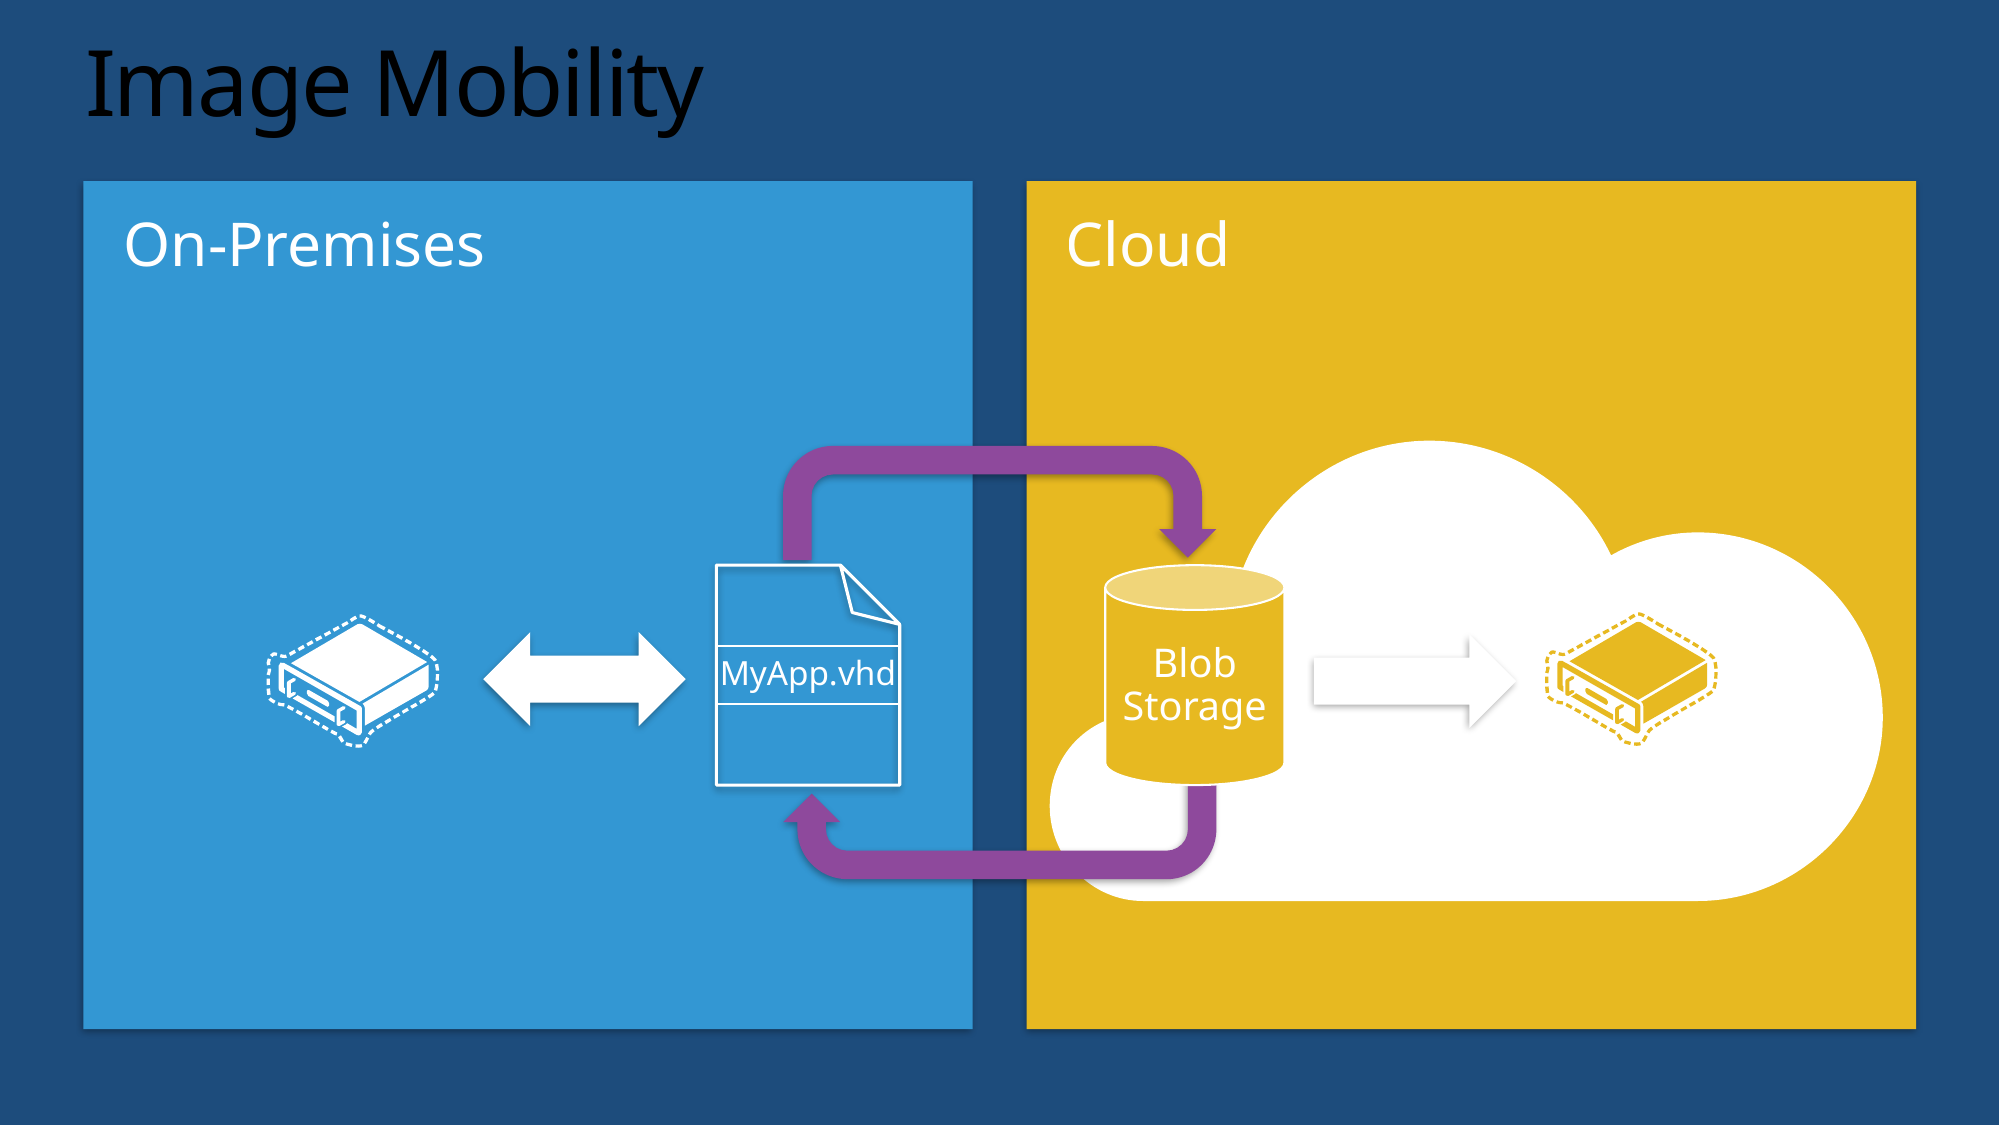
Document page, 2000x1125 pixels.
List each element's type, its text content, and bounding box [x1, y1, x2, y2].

text_box [1049, 721, 1182, 848]
text_box [1641, 735, 1648, 743]
text_box [349, 615, 357, 622]
text_box [1094, 440, 1883, 902]
text_box [290, 623, 428, 702]
text_box [266, 668, 272, 676]
text_box [1545, 686, 1550, 694]
text_box [1556, 700, 1564, 705]
text_box [1608, 727, 1623, 741]
text_box [277, 702, 285, 707]
text_box [1654, 721, 1662, 728]
text_box [782, 787, 1218, 880]
text_box [288, 649, 296, 656]
text_box [268, 697, 276, 704]
text_box [363, 737, 370, 745]
text_box [1313, 633, 1517, 729]
text_box [427, 692, 435, 699]
text_box [434, 663, 440, 671]
text_box [1646, 726, 1654, 734]
text_box [1633, 741, 1641, 746]
text_box Cloud [1025, 181, 1917, 313]
text_box [279, 654, 287, 659]
text_box On-Premises [83, 181, 975, 313]
text_box [1569, 621, 1706, 700]
text_box [421, 649, 430, 656]
text_box [341, 621, 349, 628]
text_box [355, 743, 363, 748]
text_box [338, 735, 345, 743]
text_box [359, 614, 367, 620]
text_box [1713, 661, 1718, 669]
text_box [83, 313, 973, 1030]
text_box [1641, 662, 1708, 724]
text_box [482, 631, 687, 727]
text_box Blob Storage [1103, 563, 1287, 788]
text_box [1712, 681, 1717, 689]
text_box [1700, 647, 1708, 654]
text_box [1708, 652, 1716, 660]
text_box [266, 688, 271, 696]
table_cell Single Instance Availability [1108, 568, 1282, 607]
text_box [1619, 619, 1628, 626]
text_box [1706, 690, 1714, 697]
text_box [433, 683, 439, 691]
text_box [270, 652, 278, 658]
text_box [1546, 695, 1555, 702]
text_box [345, 742, 353, 747]
text_box [375, 723, 383, 730]
text_box [1545, 666, 1550, 674]
text_box [782, 445, 1218, 561]
text_box [1638, 612, 1645, 618]
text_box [716, 564, 900, 786]
title Image Mobility [85, 37, 1914, 138]
text_box [278, 662, 362, 736]
text_box [1558, 652, 1566, 657]
text_box [429, 654, 437, 662]
text_box [1623, 740, 1631, 745]
text_box [1646, 615, 1654, 623]
text_box [1628, 613, 1636, 621]
text_box [367, 728, 375, 736]
text_box [1548, 650, 1556, 656]
text_box [1026, 313, 1917, 1030]
text_box [266, 658, 272, 666]
text_box [1567, 647, 1575, 654]
text_box [367, 617, 376, 625]
text_box [1557, 660, 1641, 734]
text_box [1545, 656, 1550, 664]
text_box [362, 664, 429, 726]
